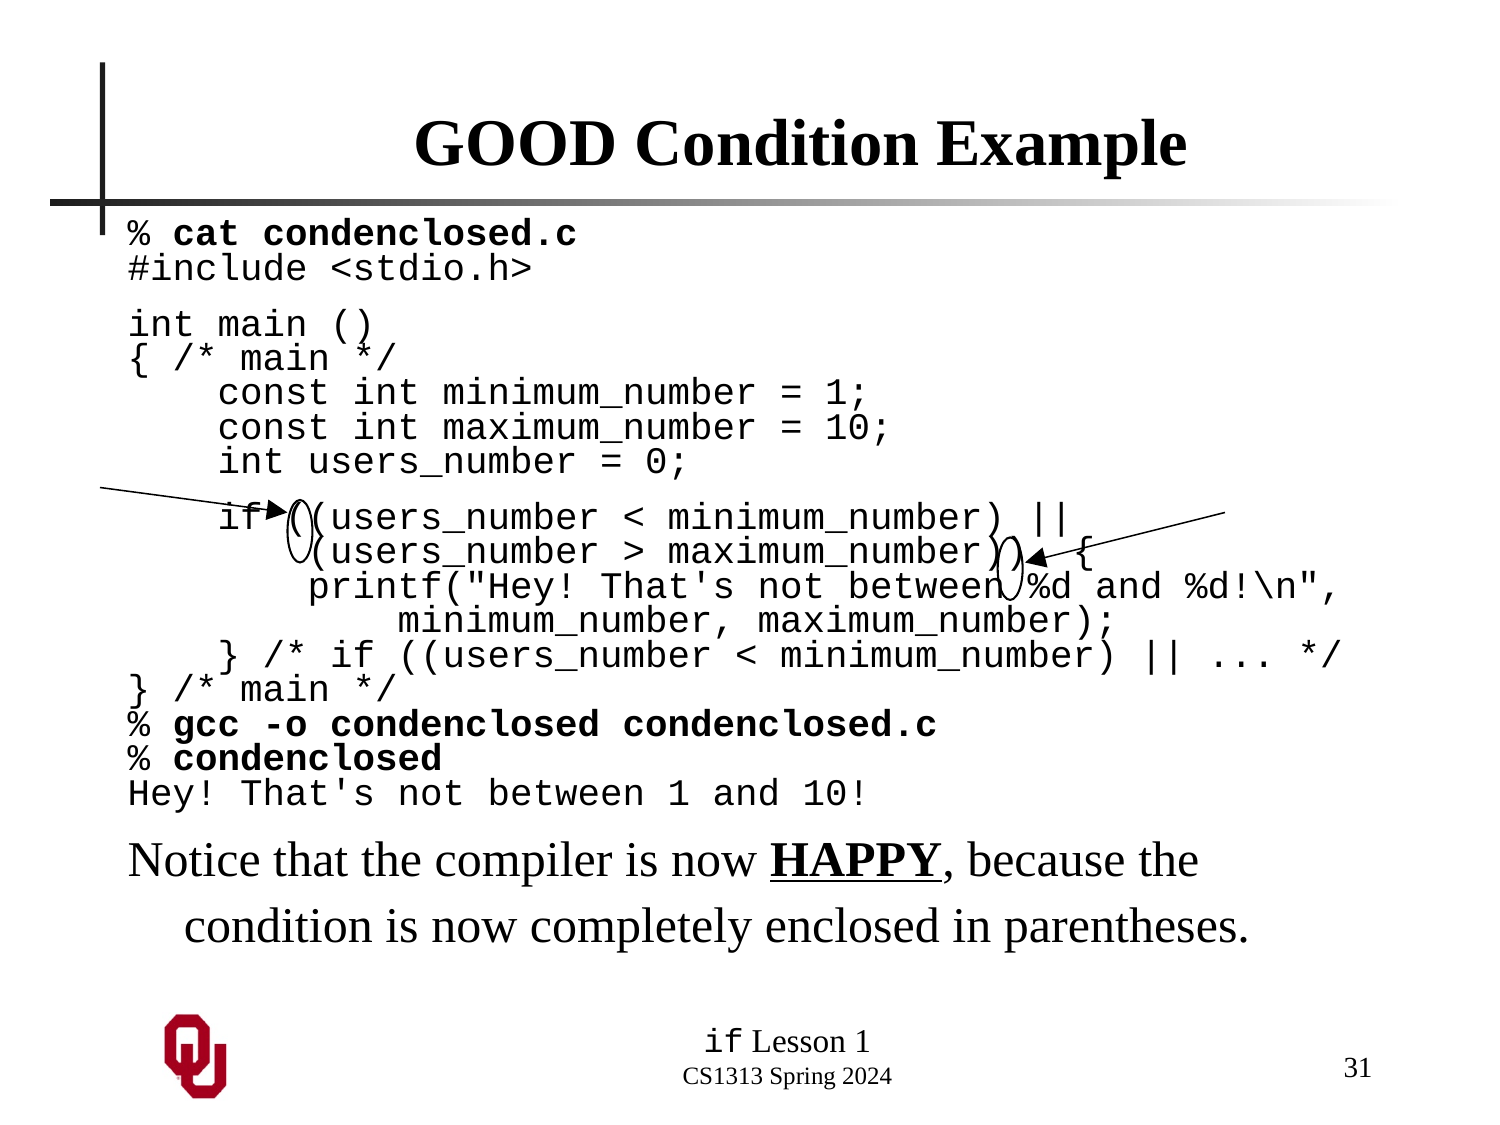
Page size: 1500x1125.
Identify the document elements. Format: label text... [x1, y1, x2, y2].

picture [162, 1012, 228, 1101]
footer if Lesson 1 CS1313 Spring 2024 [424, 1021, 1151, 1098]
title GOOD Condition Example [162, 74, 1442, 187]
slide_number 31 [1174, 1015, 1388, 1091]
list % cat condenclosed.c #include <stdio.h> int main () { /* main */ const int minimum_number = 1; const int maximum_number = 10; int users_number = 0; if ((users_number < minimum_number) || (users_number > maximum_number)) { printf("Hey! That's not between %d and %d!\n", minimum_number, maximum_number); } /* if ((users_number < minimum_number) || ... */ } /* main */ % gcc -o condenclosed condenclosed.c % condenclosed Hey! That's not between 1 and 10! Notice that the compiler is now HAPPY, because the condition is now completely enclosed in parentheses. [112, 212, 1401, 976]
